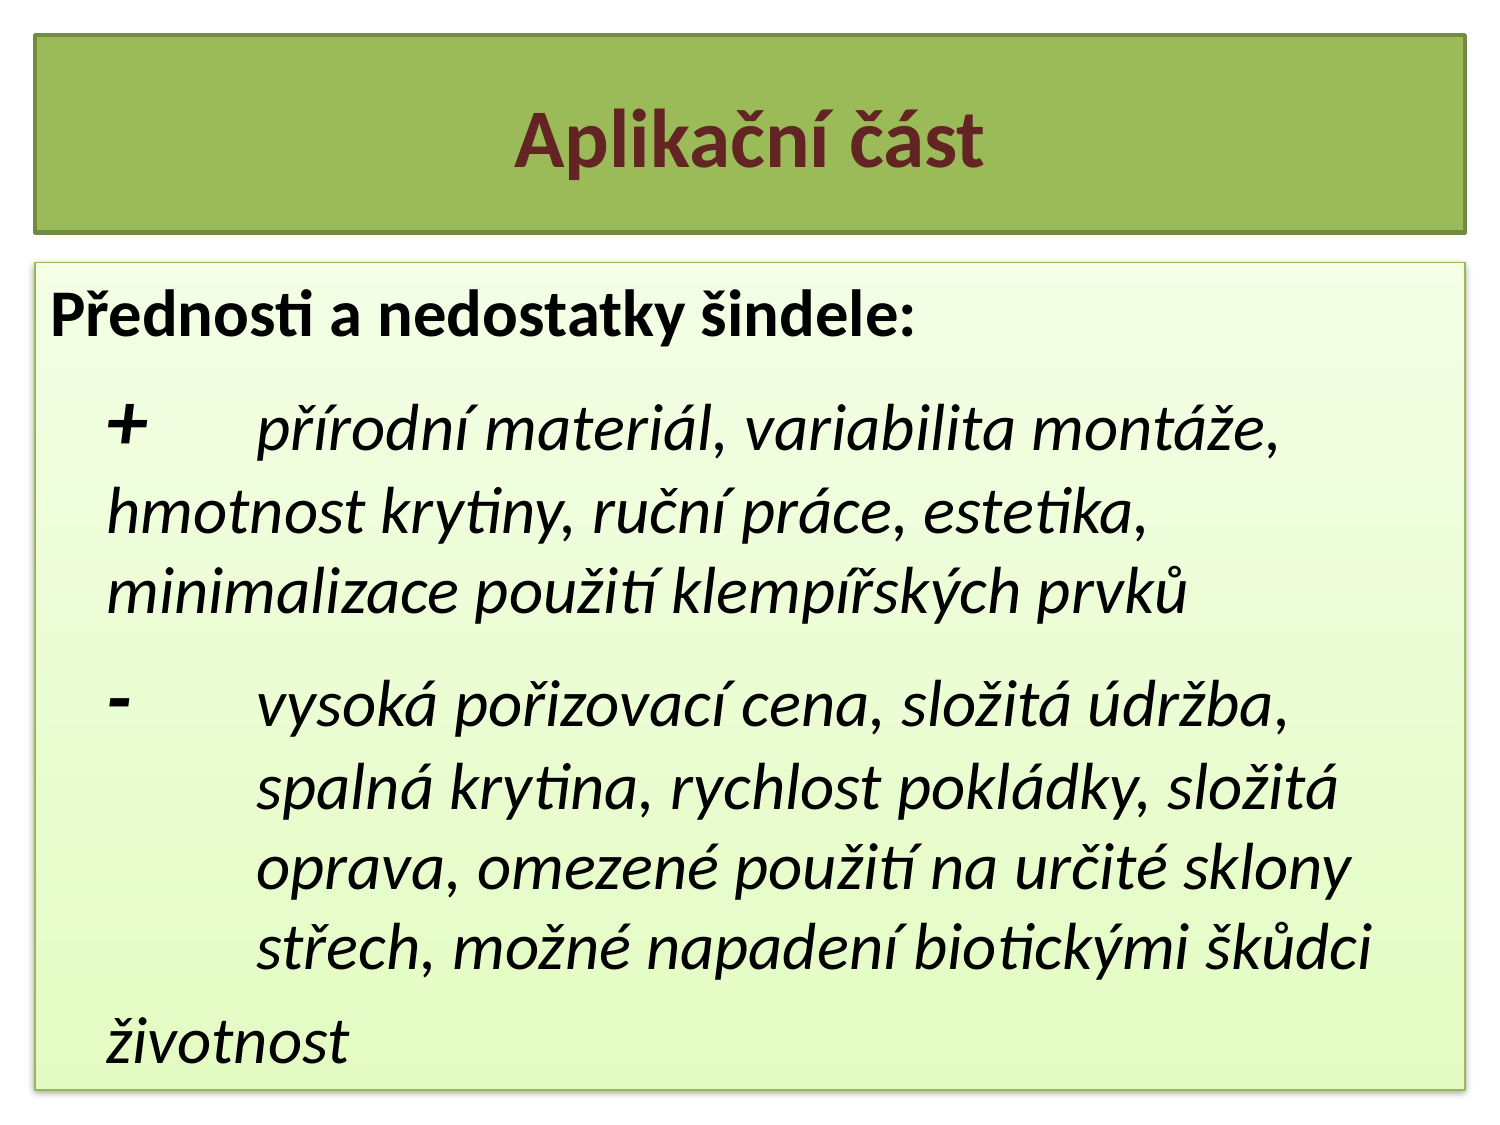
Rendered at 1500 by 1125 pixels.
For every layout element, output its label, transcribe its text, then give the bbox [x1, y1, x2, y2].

title Aplikační část [33, 33, 1467, 235]
list Přednosti a nedostatky šindele: + přírodní materiál, variabilita montáže, hmotnost krytiny, ruční práce, estetika, minimalizace použití klempířských prvků - vysoká pořizovací cena, složitá údržba, spalná krytina, rychlost pokládky, složitá oprava, omezené použití na určité sklony střech, možné napadení biotickými škůdci životnost [34, 262, 1466, 1091]
